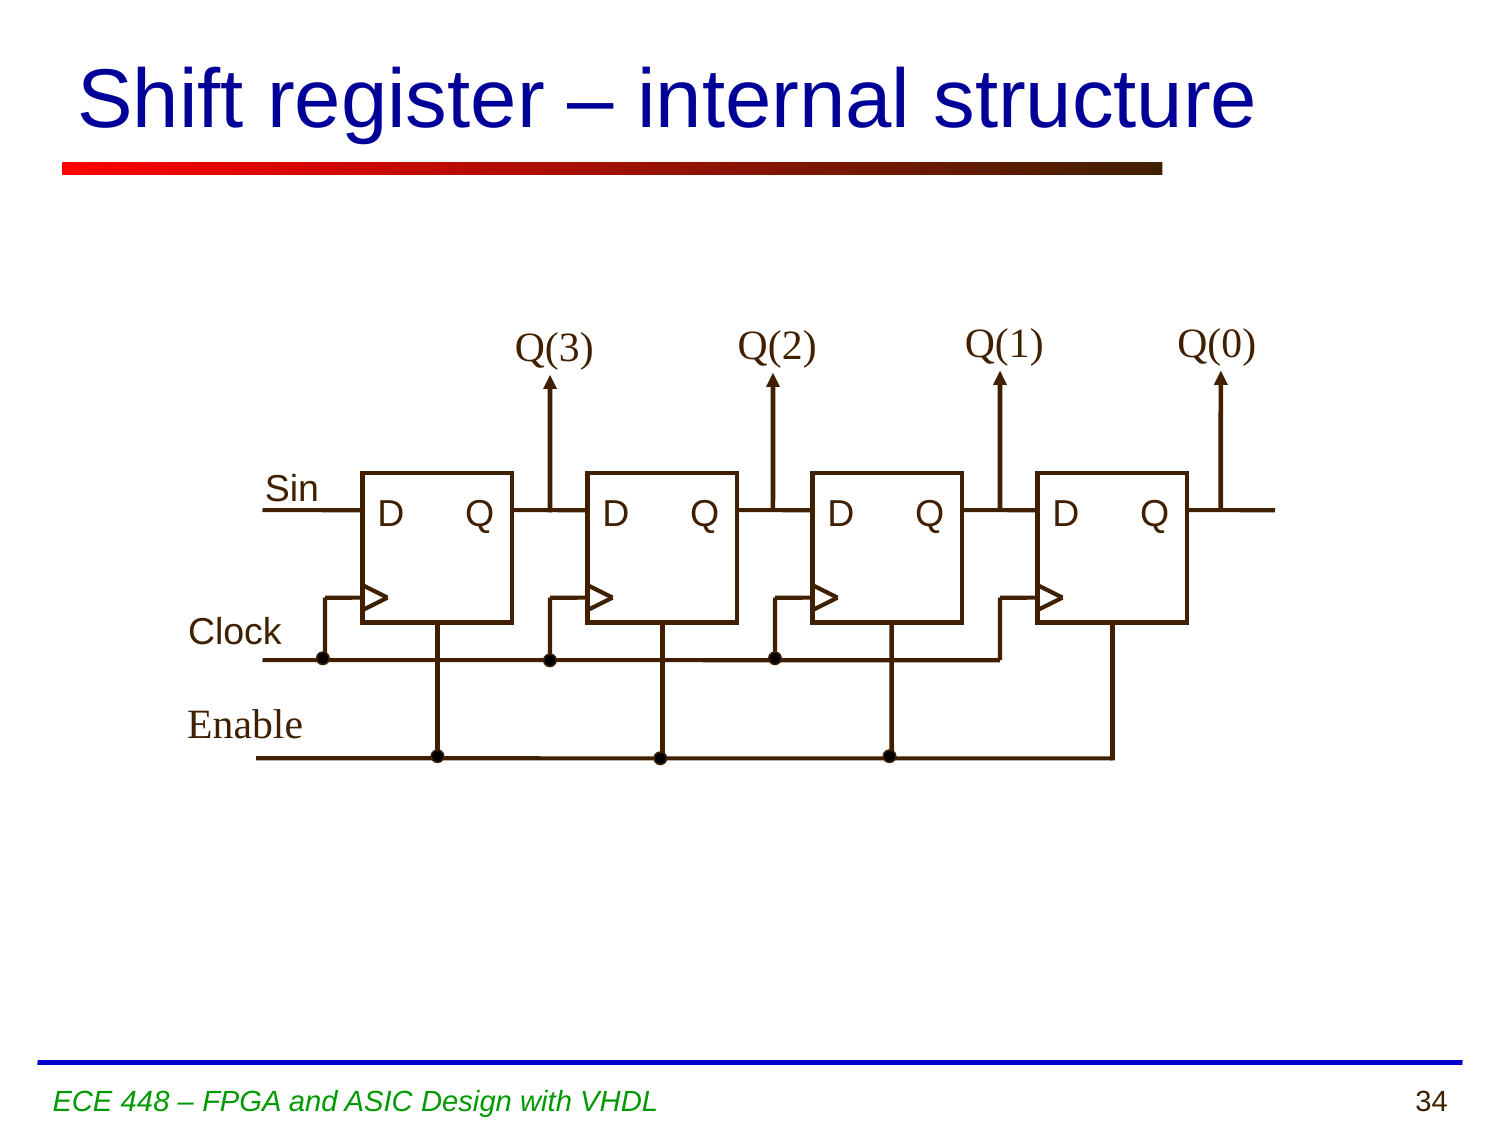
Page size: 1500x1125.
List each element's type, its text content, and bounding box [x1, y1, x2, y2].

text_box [812, 472, 963, 623]
text_box Q(0) [1162, 308, 1272, 374]
text_box [431, 749, 444, 763]
footer ECE 448 – FPGA and ASIC Design with VHDL [37, 1074, 1138, 1125]
text_box Q(1) [950, 308, 1059, 374]
text_box Q(2) [722, 310, 832, 376]
text_box [883, 749, 896, 763]
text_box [362, 472, 513, 623]
text_box [543, 378, 557, 513]
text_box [1037, 472, 1188, 623]
text_box Clock [173, 599, 297, 660]
text_box [316, 652, 330, 665]
title Shift register – internal structure [62, 0, 1438, 188]
text_box [768, 652, 782, 665]
text_box [654, 752, 667, 765]
text_box Sin [250, 456, 334, 516]
text_box [1214, 374, 1228, 509]
text_box Enable [172, 689, 319, 755]
text_box [993, 374, 1007, 509]
text_box [766, 376, 780, 511]
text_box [587, 472, 738, 623]
text_box Q(3) [500, 312, 609, 378]
text_box [543, 654, 557, 667]
